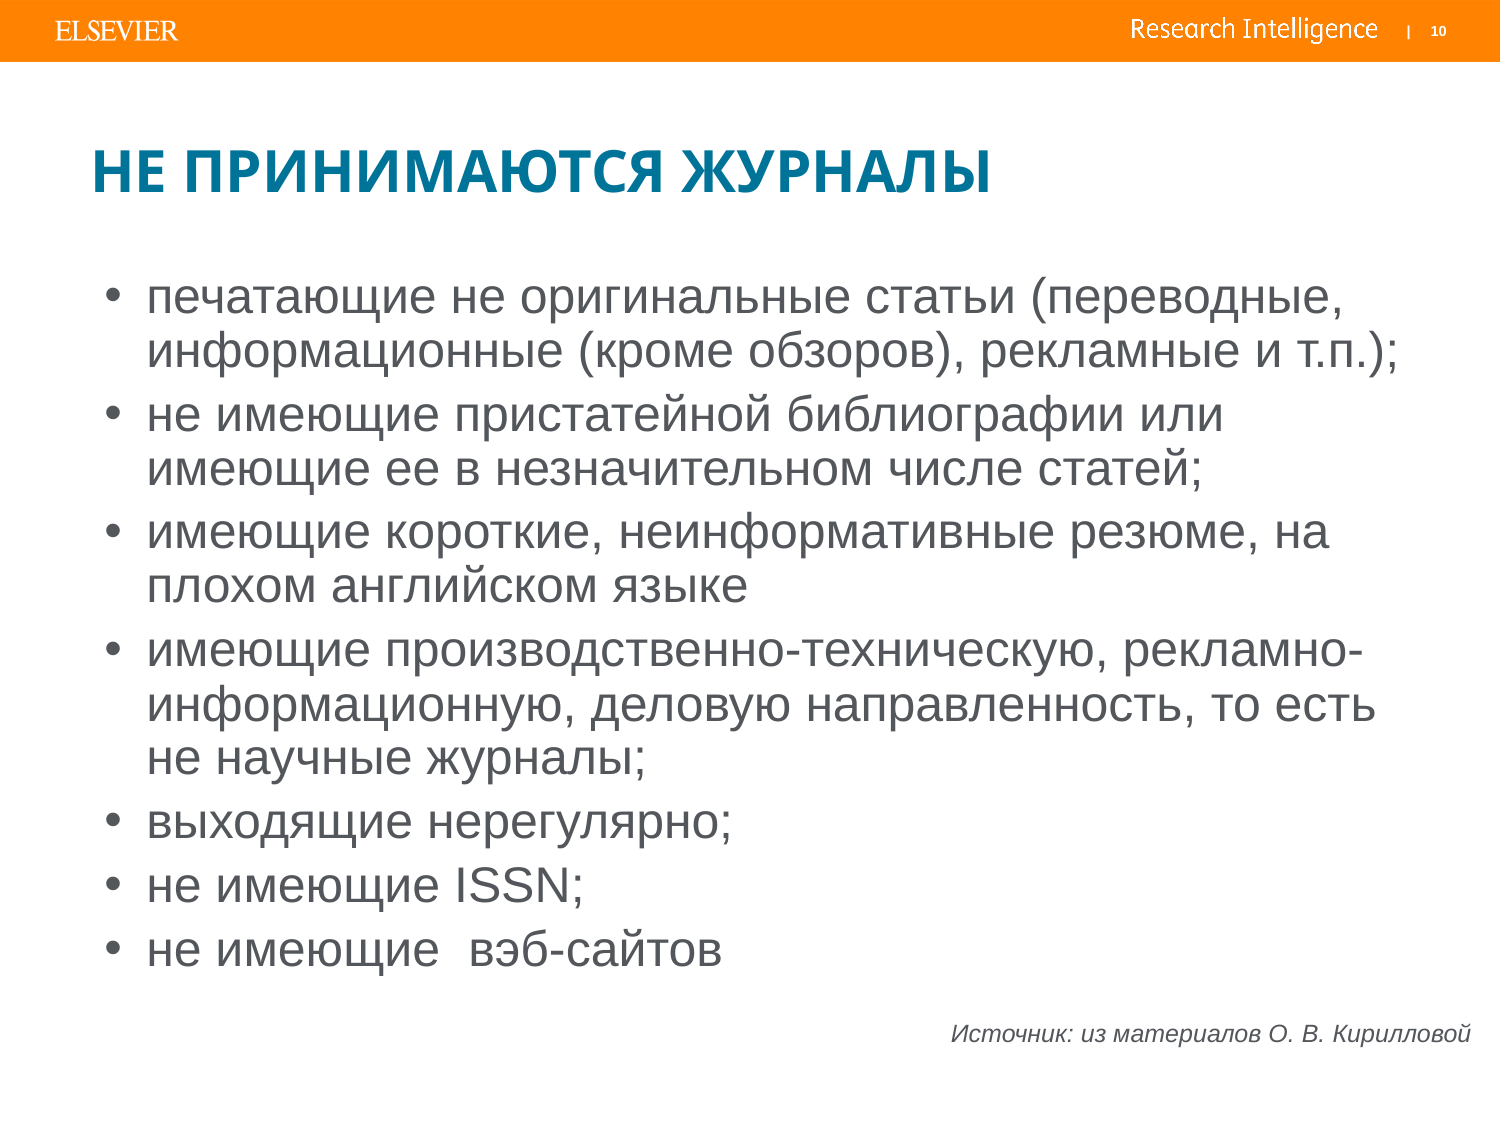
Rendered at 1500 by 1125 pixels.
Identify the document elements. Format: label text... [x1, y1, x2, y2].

title НЕ ПРИНИМАЮТСЯ ЖУРНАЛЫ [75, 112, 1038, 225]
text_box Источник: из материалов О. В. Кирилловой [887, 1010, 1488, 1068]
picture [0, 0, 1500, 62]
list печатающие не оригинальные статьи (переводные, информационные (кроме обзоров), рекламные и т.п.); не имеющие пристатейной библиографии или имеющие ее в незначительном числе статей; имеющие короткие, неинформативные резюме, на плохом английском языке имеющие производственно-техническую, рекламно-информационную, деловую направленность, то есть не научные журналы; выходящие нерегулярно; не имеющие ISSN; не имеющие вэб-сайтов [75, 262, 1425, 1063]
